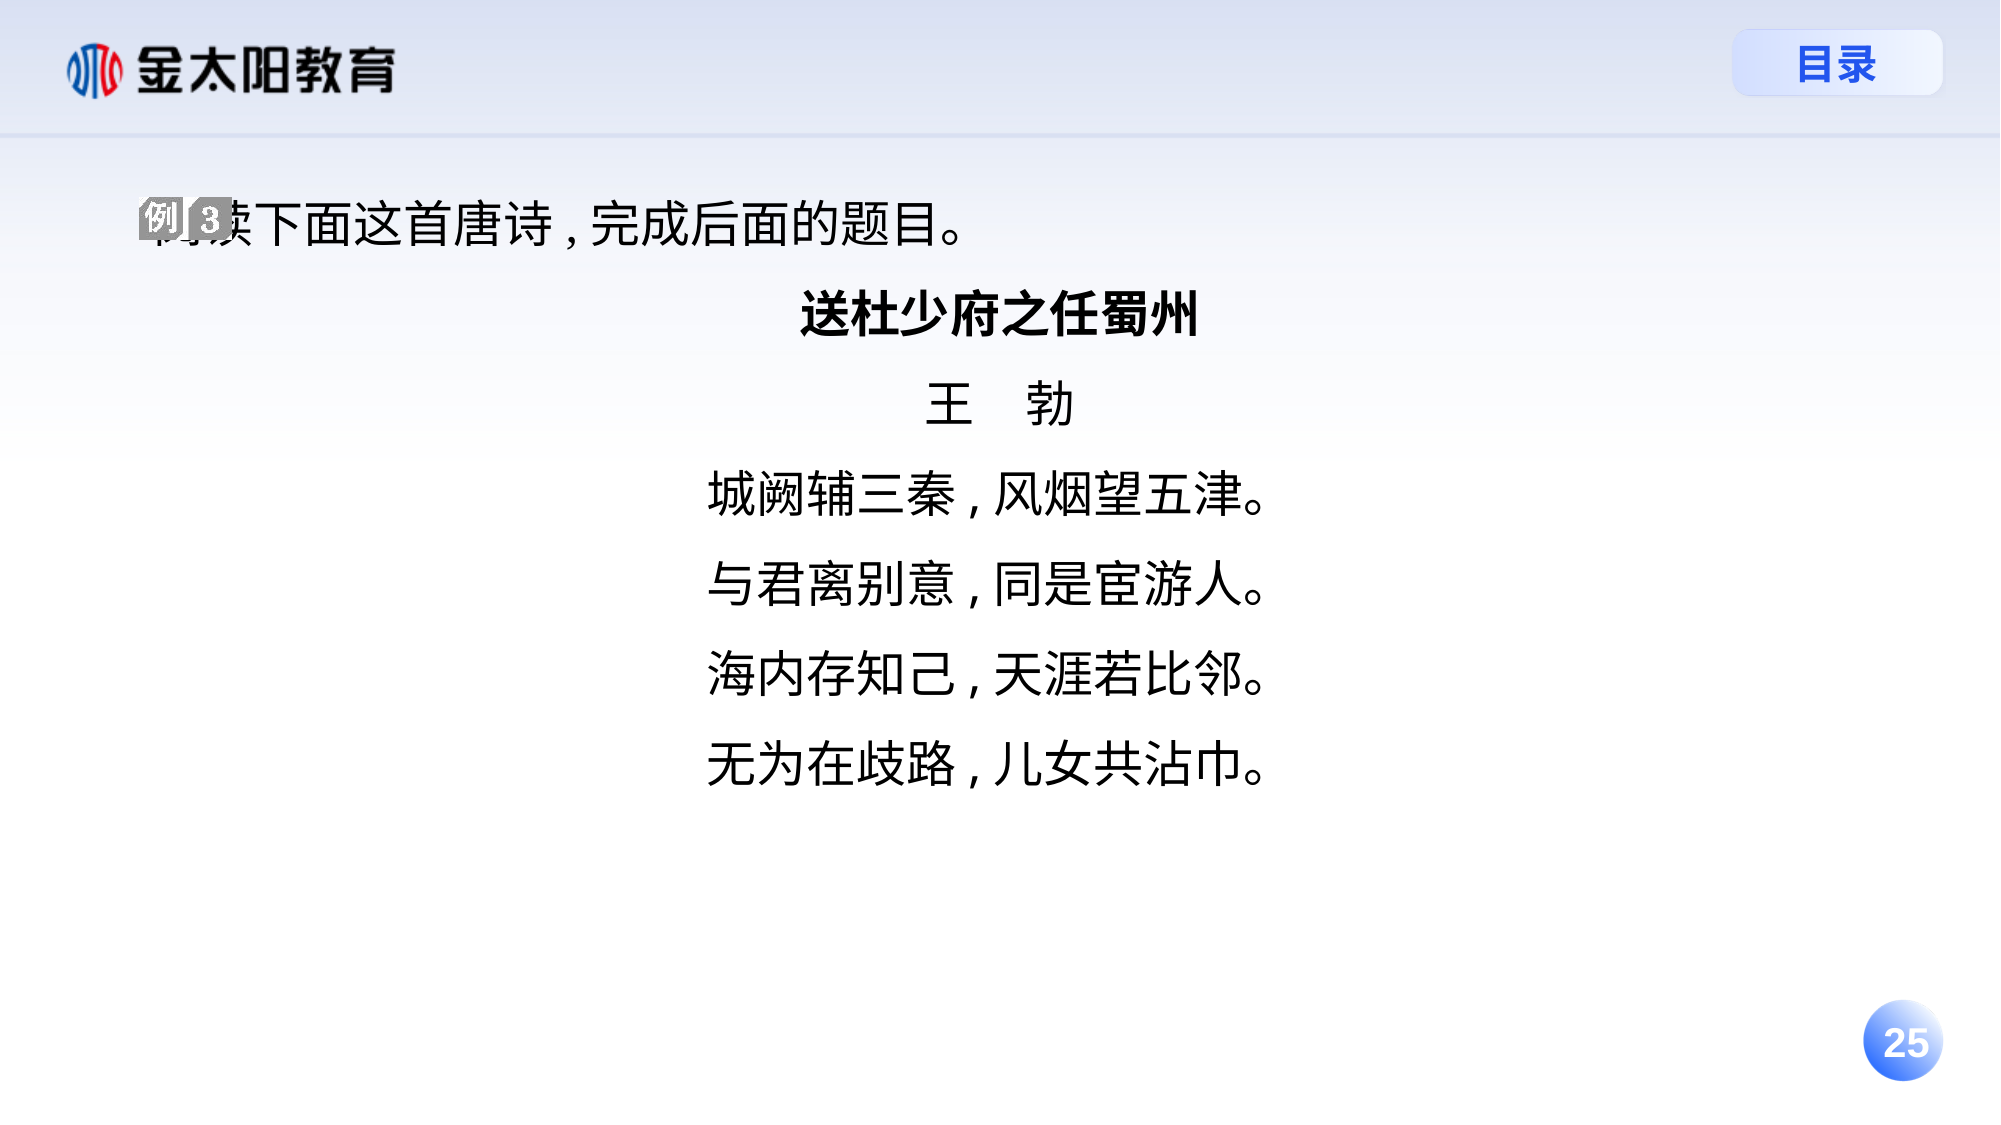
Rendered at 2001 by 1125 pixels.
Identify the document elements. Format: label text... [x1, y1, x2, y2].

text_box 阅读下面这首唐诗,完成后面的题目。 送杜少府之任蜀州 王 勃 城阙辅三秦,风烟望五津。 与君离别意,同是宦游人。 海内存知己,天涯若比邻。 无为在歧路,儿女共沾巾。 [62, 162, 1937, 1001]
picture [0, 0, 2000, 1125]
